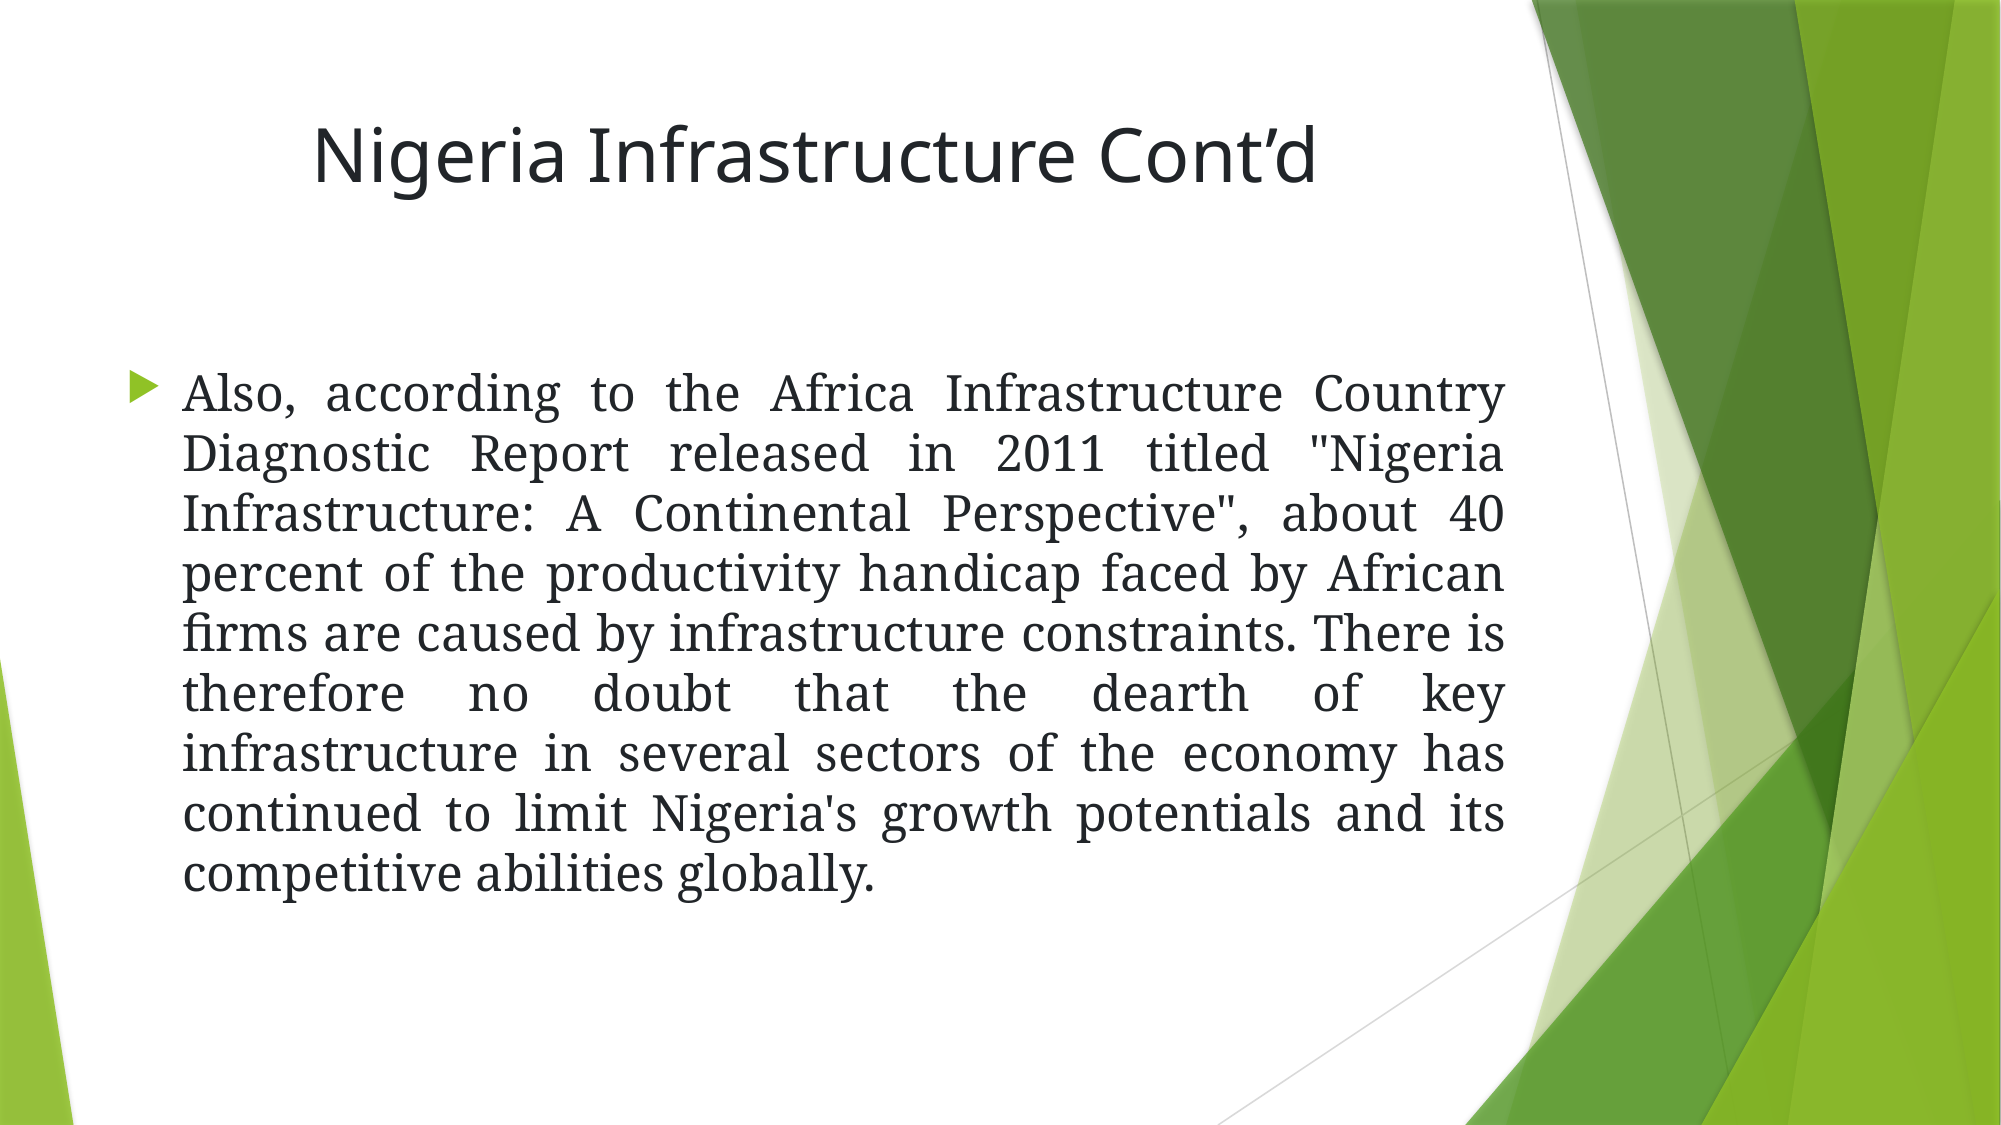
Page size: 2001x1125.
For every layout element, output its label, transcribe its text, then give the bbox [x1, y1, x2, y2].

title Nigeria Infrastructure Cont’d [111, 99, 1522, 317]
list Also, according to the Africa Infrastructure Country Diagnostic Report released in 2011 titled "Nigeria Infrastructure: A Continental Perspective", about 40 percent of the productivity handicap faced by African firms are caused by infrastructure constraints. There is therefore no doubt that the dearth of key infrastructure in several sectors of the economy has continued to limit Nigeria's growth potentials and its competitive abilities globally. [111, 354, 1522, 992]
